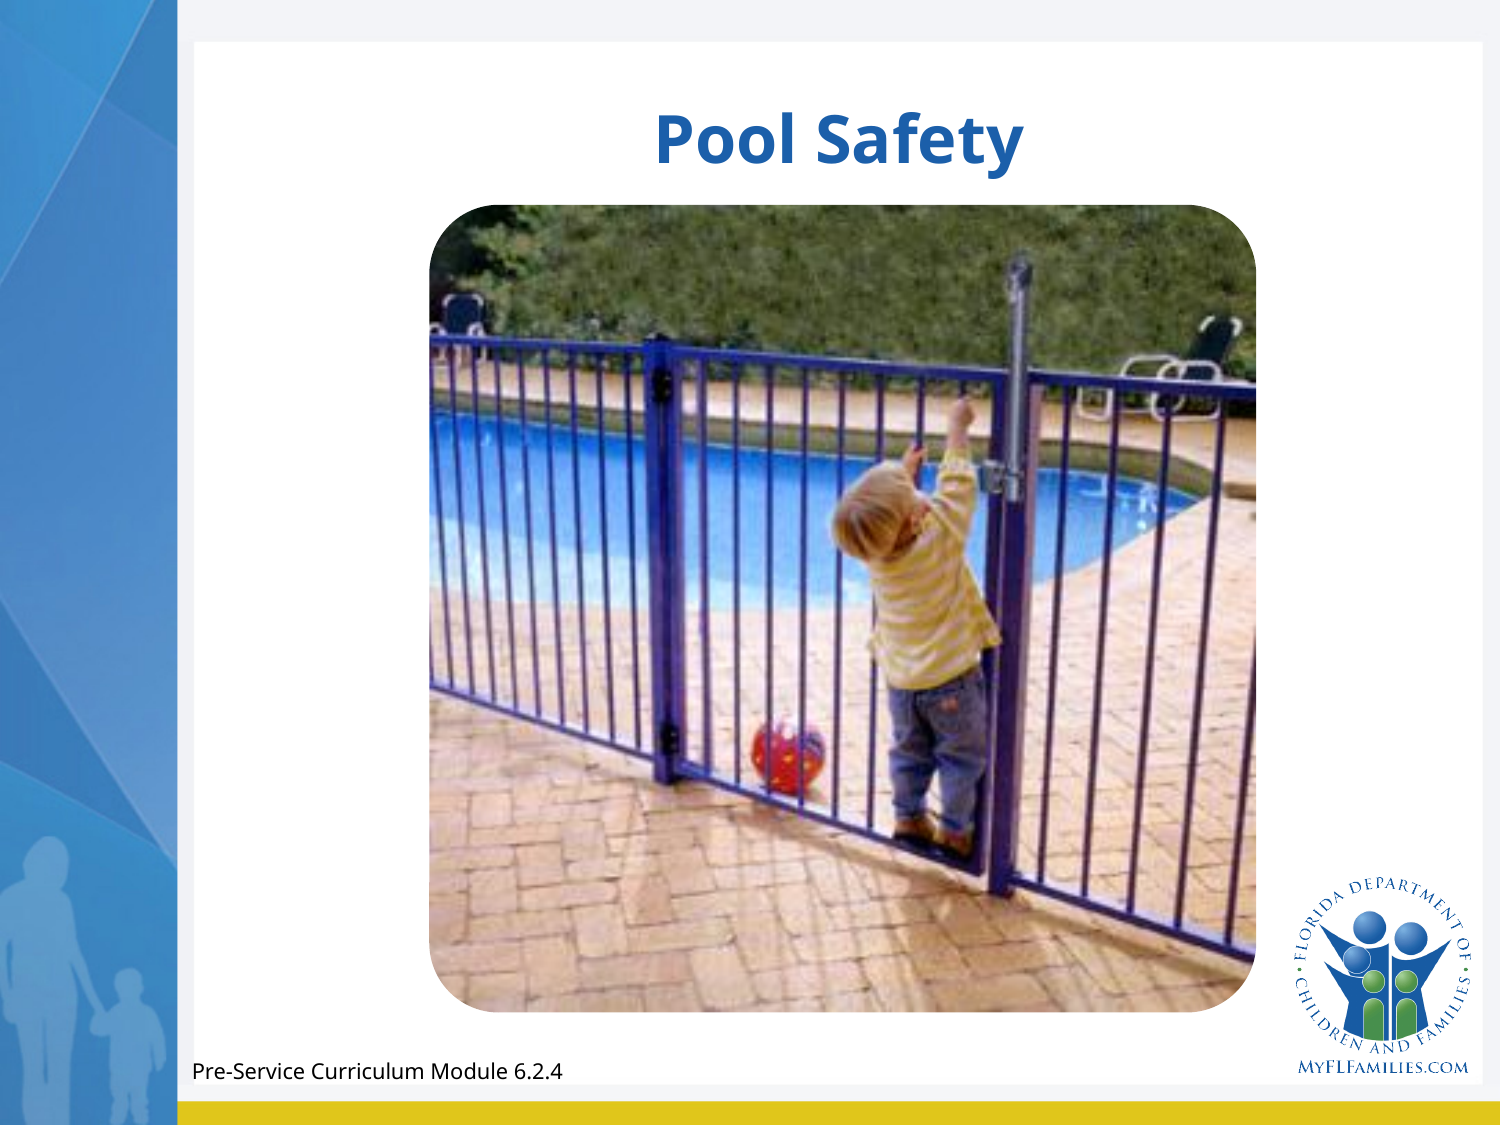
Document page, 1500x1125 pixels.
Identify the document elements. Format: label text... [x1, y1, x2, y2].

text_box Pre-Service Curriculum Module 6.2.4 [177, 1050, 626, 1100]
title Pool Safety [258, 43, 1420, 231]
picture [0, 0, 1500, 1125]
